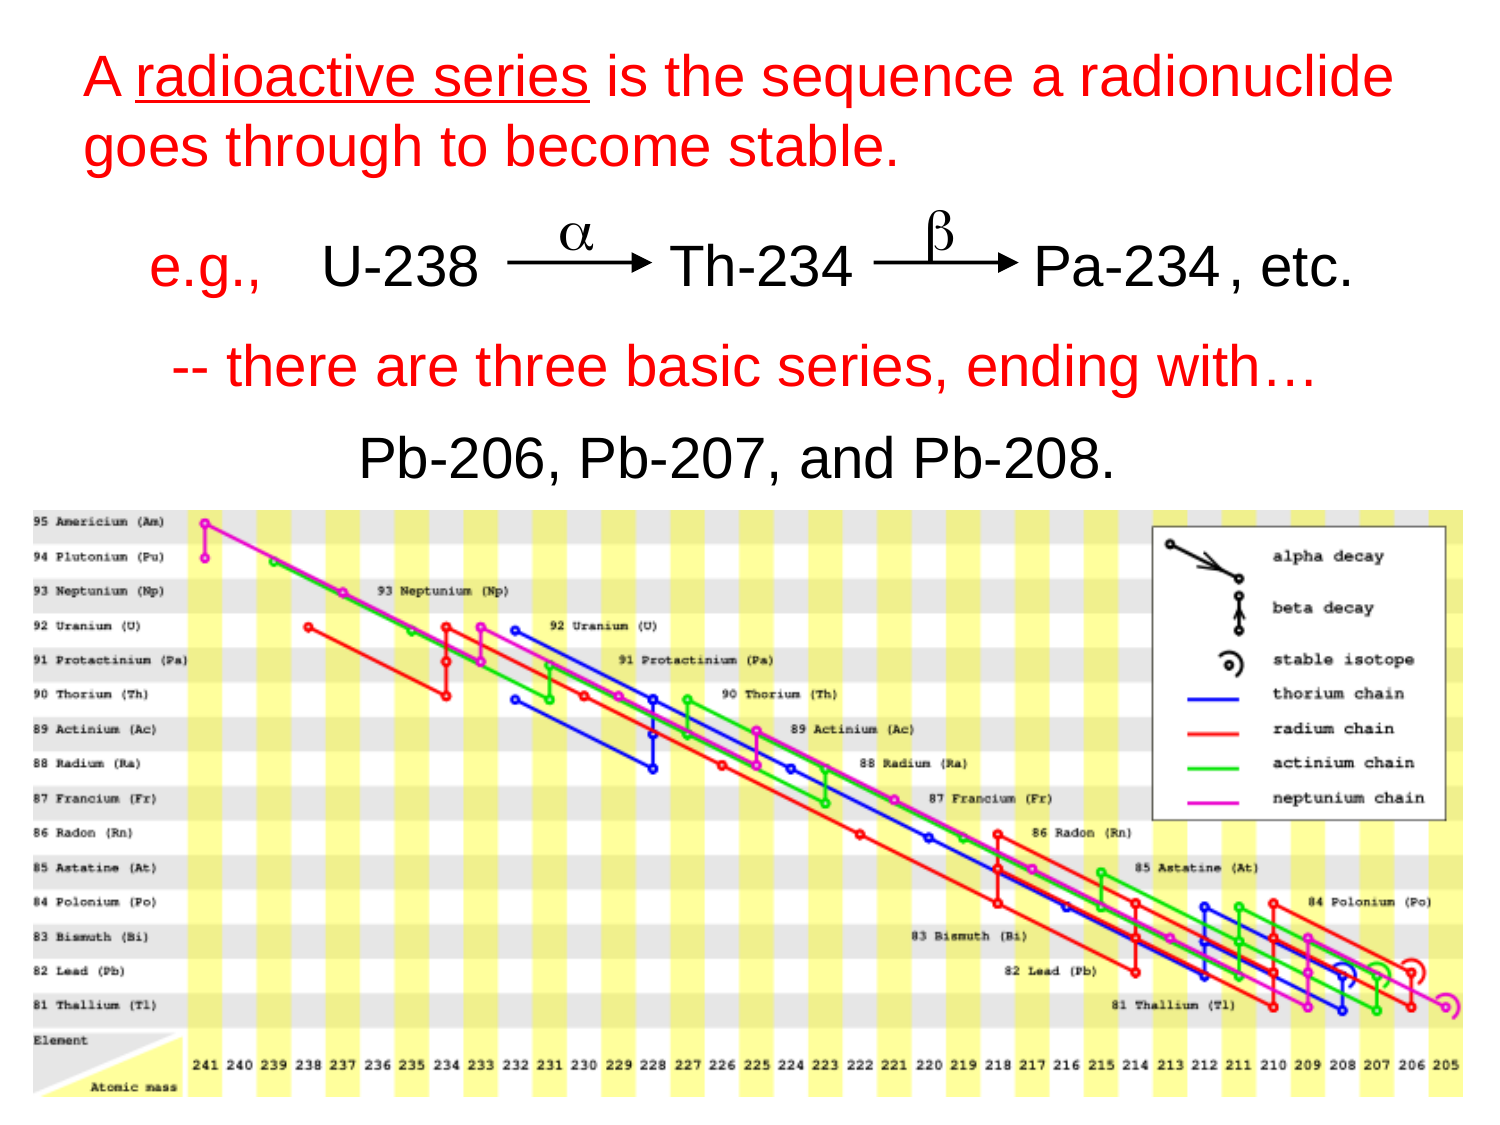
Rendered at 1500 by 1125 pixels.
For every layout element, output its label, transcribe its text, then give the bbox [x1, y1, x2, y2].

text_box Pb-206, Pb-207, and Pb-208. [343, 412, 1149, 498]
text_box Th-234 [654, 220, 886, 305]
text_box Pa-234 [1018, 220, 1213, 305]
text_box [610, 252, 653, 273]
text_box , etc. [1213, 220, 1387, 305]
text_box b [909, 184, 972, 270]
text_box [972, 252, 1019, 273]
text_box e.g., [134, 220, 295, 305]
picture [33, 510, 1464, 1097]
text_box -- there are three basic series, ending with… [156, 320, 1353, 406]
text_box A radioactive series is the sequence a radionuclide goes through to become stable. [68, 31, 1412, 186]
text_box U-238 [306, 220, 512, 305]
text_box a [543, 184, 610, 270]
